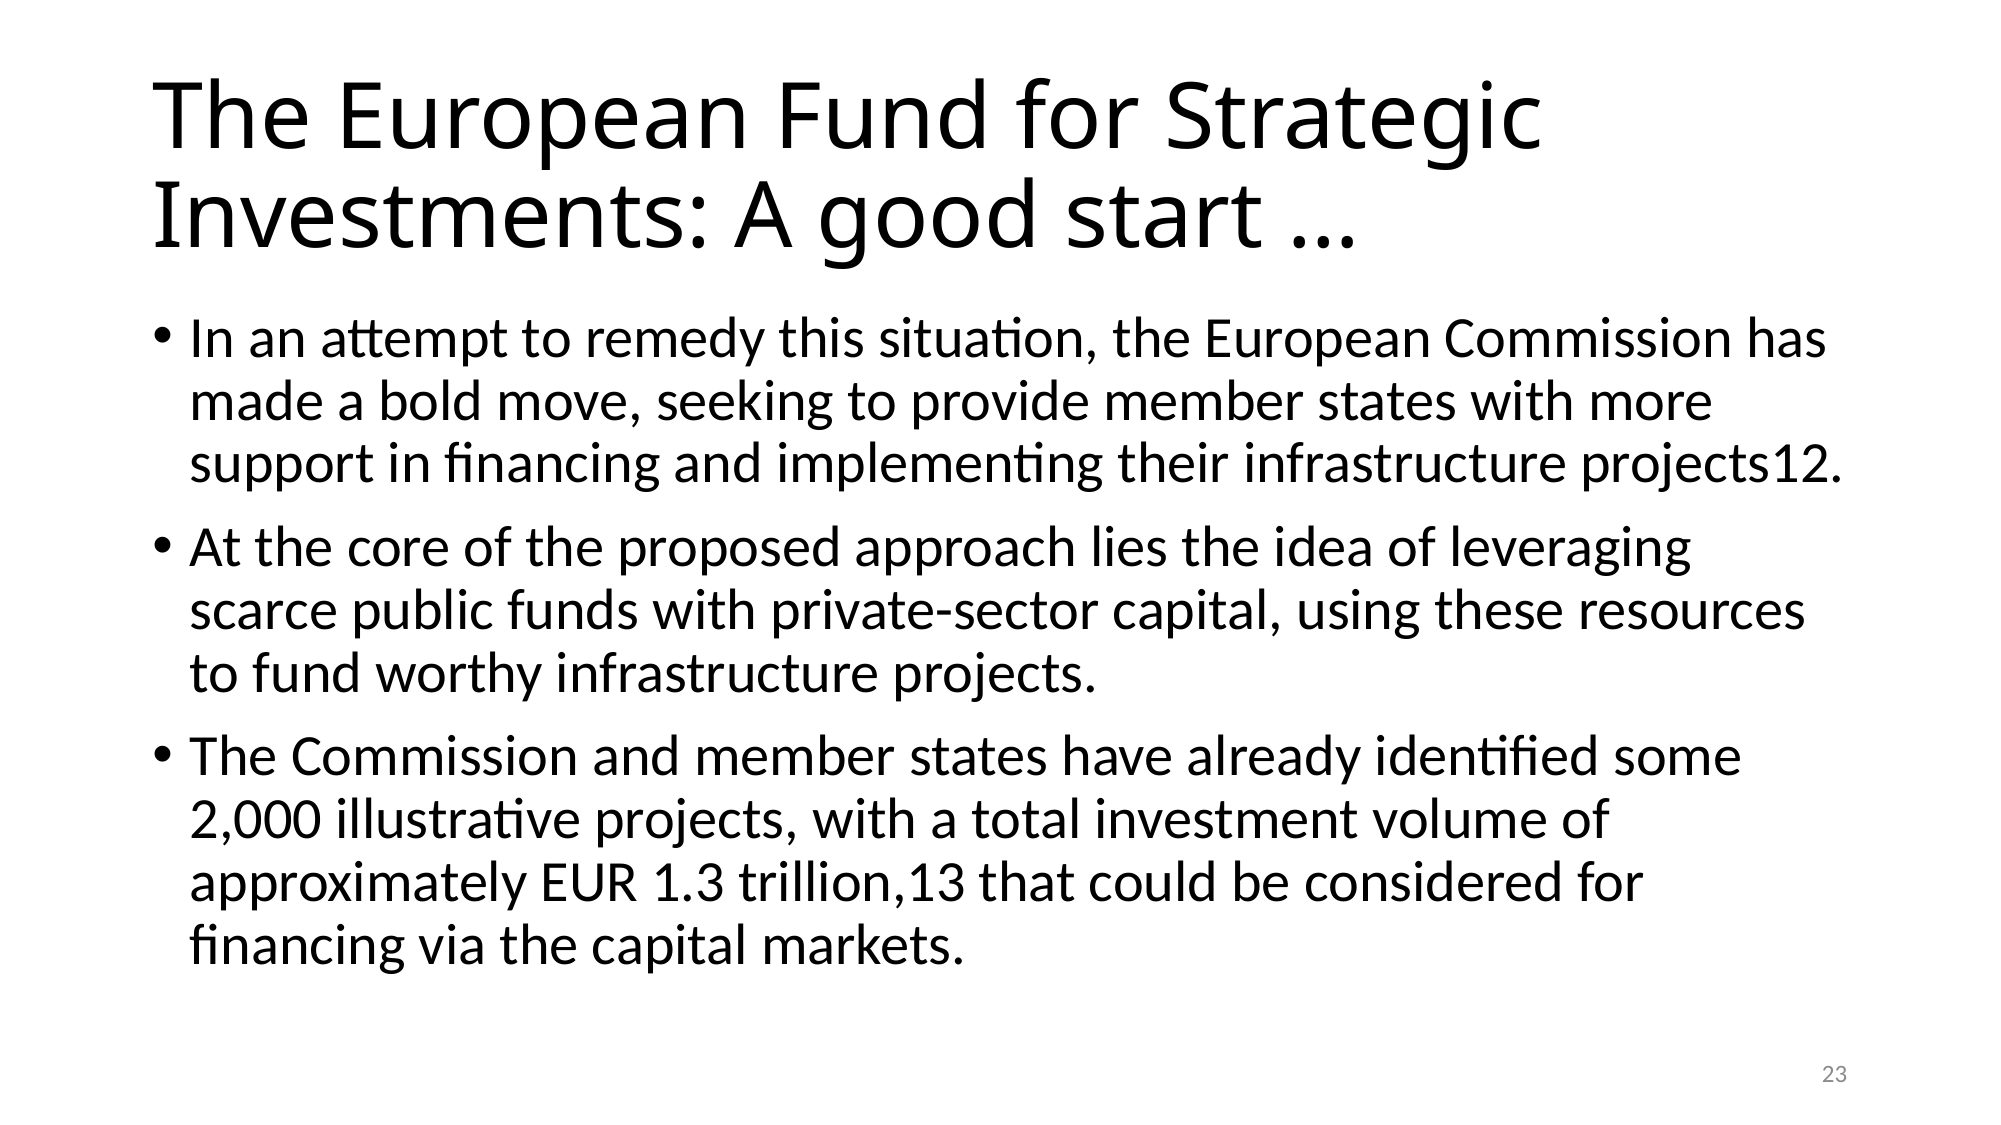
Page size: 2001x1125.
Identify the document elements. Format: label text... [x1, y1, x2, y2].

list In an attempt to remedy this situation, the European Commission has made a bold move, seeking to provide member states with more support in financing and implementing their infrastructure projects12. At the core of the proposed approach lies the idea of leveraging scarce public funds with private-sector capital, using these resources to fund worthy infrastructure projects. The Commission and member states have already identified some 2,000 illustrative projects, with a total investment volume of approximately EUR 1.3 trillion,13 that could be considered for financing via the capital markets. [137, 299, 1863, 1014]
slide_number 23 [1412, 1042, 1863, 1103]
title The European Fund for Strategic Investments: A good start … [137, 59, 1863, 278]
